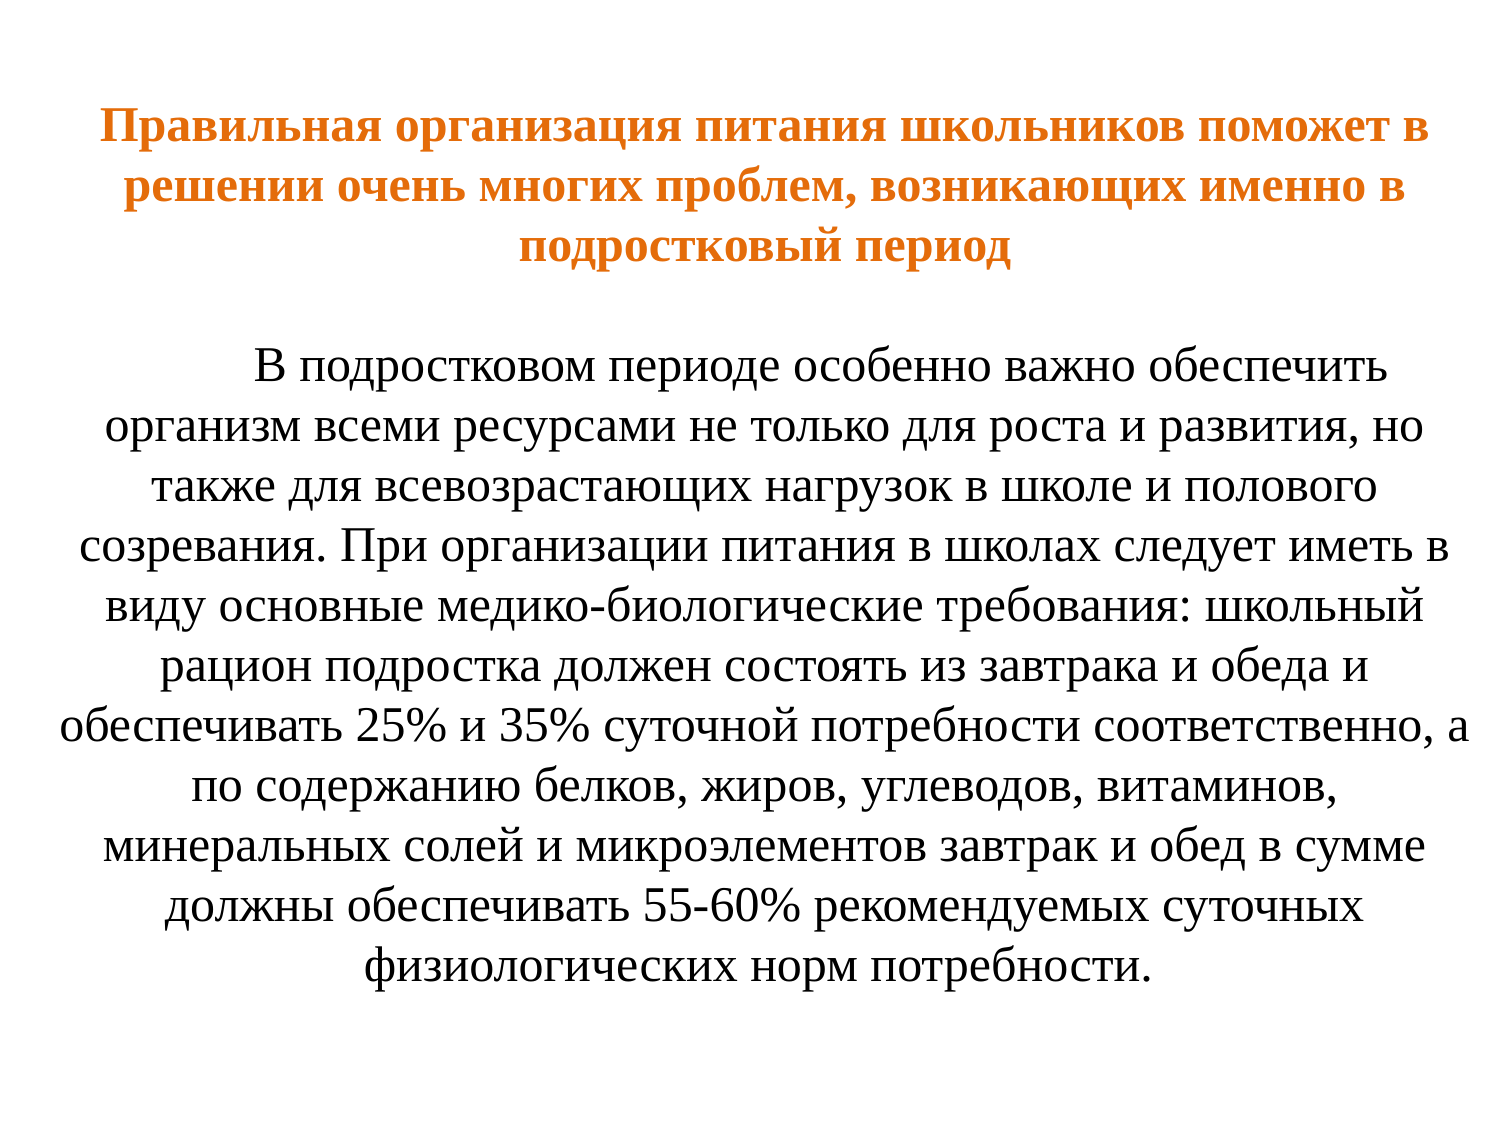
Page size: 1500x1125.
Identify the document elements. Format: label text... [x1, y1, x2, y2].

title Правильная организация питания школьников поможет в решении очень многих проблем, возникающих именно в подростковый период В подростковом периоде особенно важно обеспечить организм всеми ресурсами не только для роста и развития, но также для всевозрастающих нагрузок в школе и полового созревания. При организации питания в школах следует иметь в виду основные медико-биологические требования: школьный рацион подростка должен состоять из завтрака и обеда и обеспечивать 25% и 35% суточной потребности соответственно, а по содержанию белков, жиров, углеводов, витаминов, минеральных солей и микроэлементов завтрак и обед в сумме должны обеспечивать 55-60% рекомендуемых суточных физиологических норм потребности. [29, 16, 1500, 1125]
